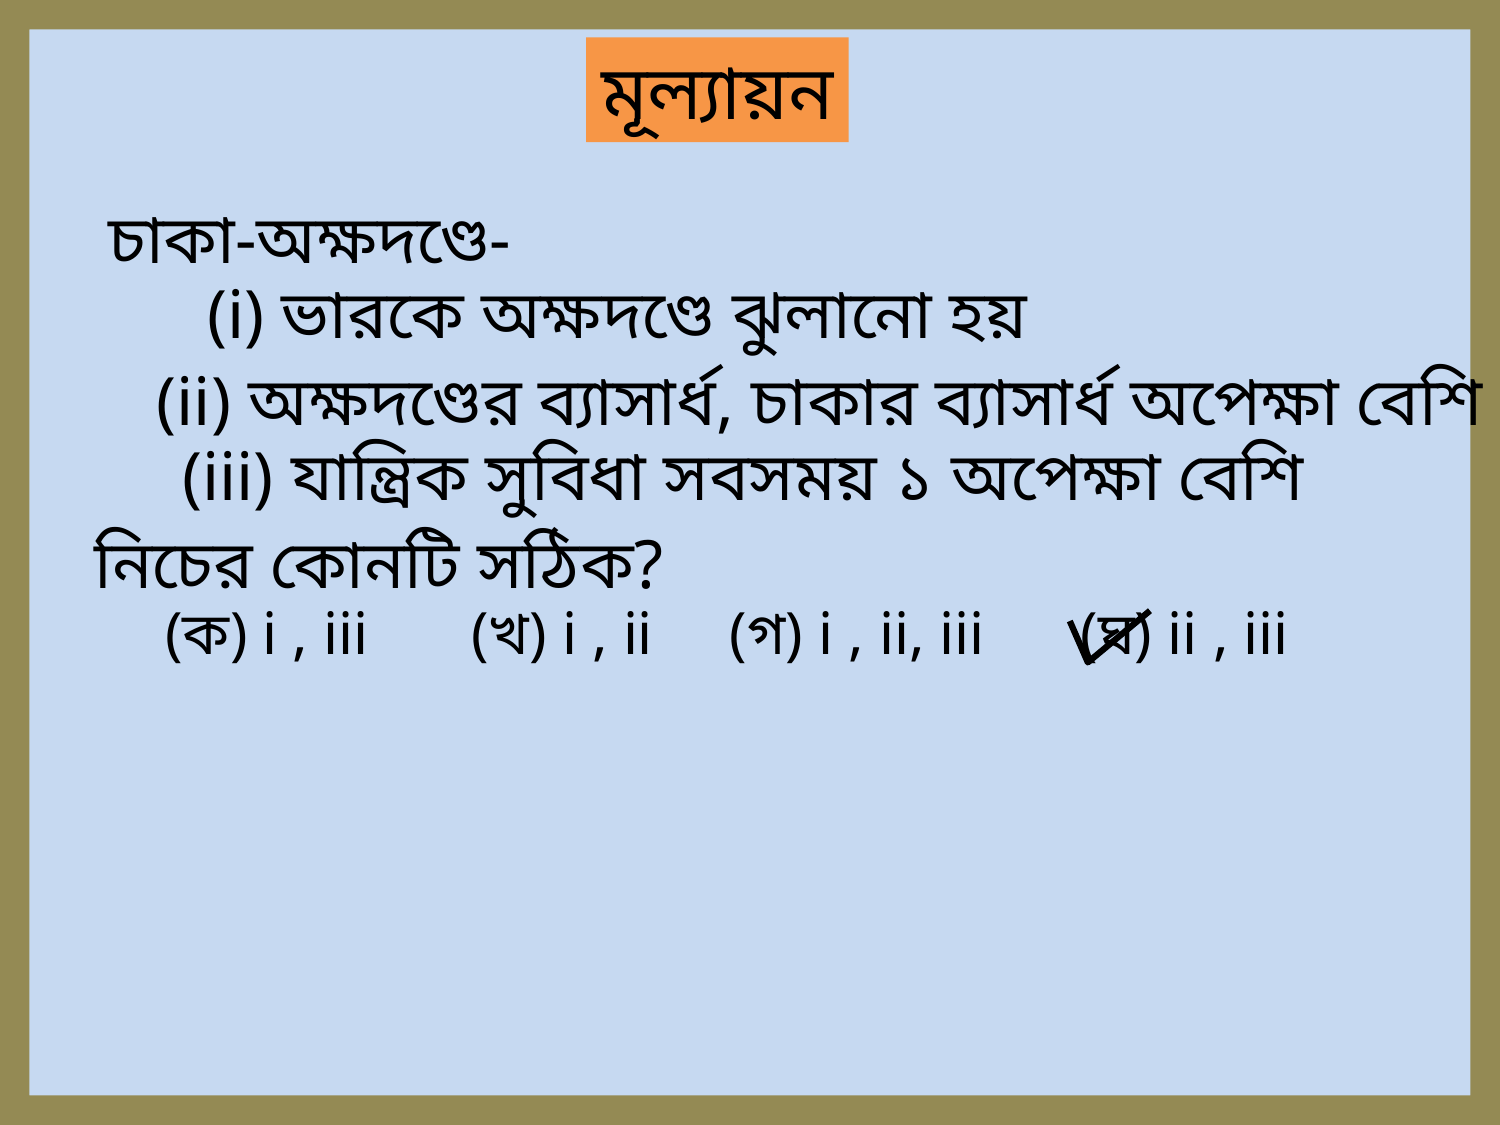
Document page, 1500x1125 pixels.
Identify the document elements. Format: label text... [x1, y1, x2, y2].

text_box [139, 188, 1363, 676]
text_box মূল্যায়ন [584, 35, 851, 144]
text_box [0, 0, 1500, 1125]
